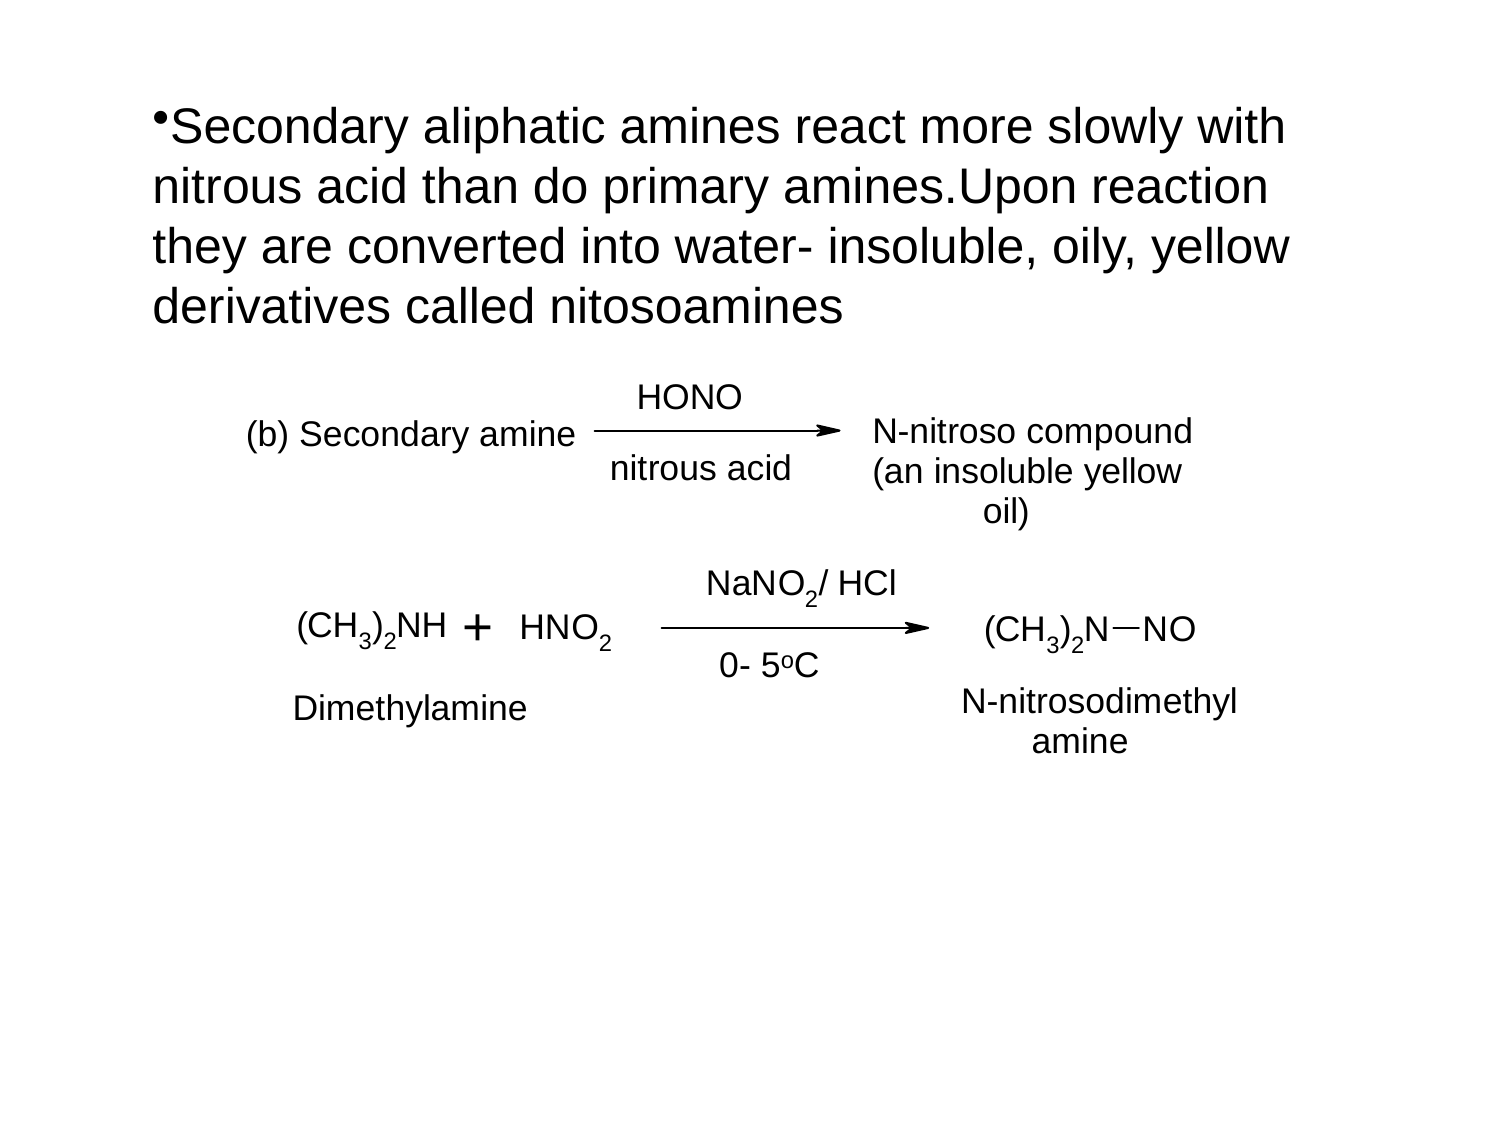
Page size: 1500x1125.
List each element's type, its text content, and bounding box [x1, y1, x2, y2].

text_box Secondary aliphatic amines react more slowly with nitrous acid than do primary amines.Upon reaction they are converted into water- insoluble, oily, yellow derivatives called nitosoamines [137, 86, 1350, 342]
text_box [243, 374, 1244, 769]
